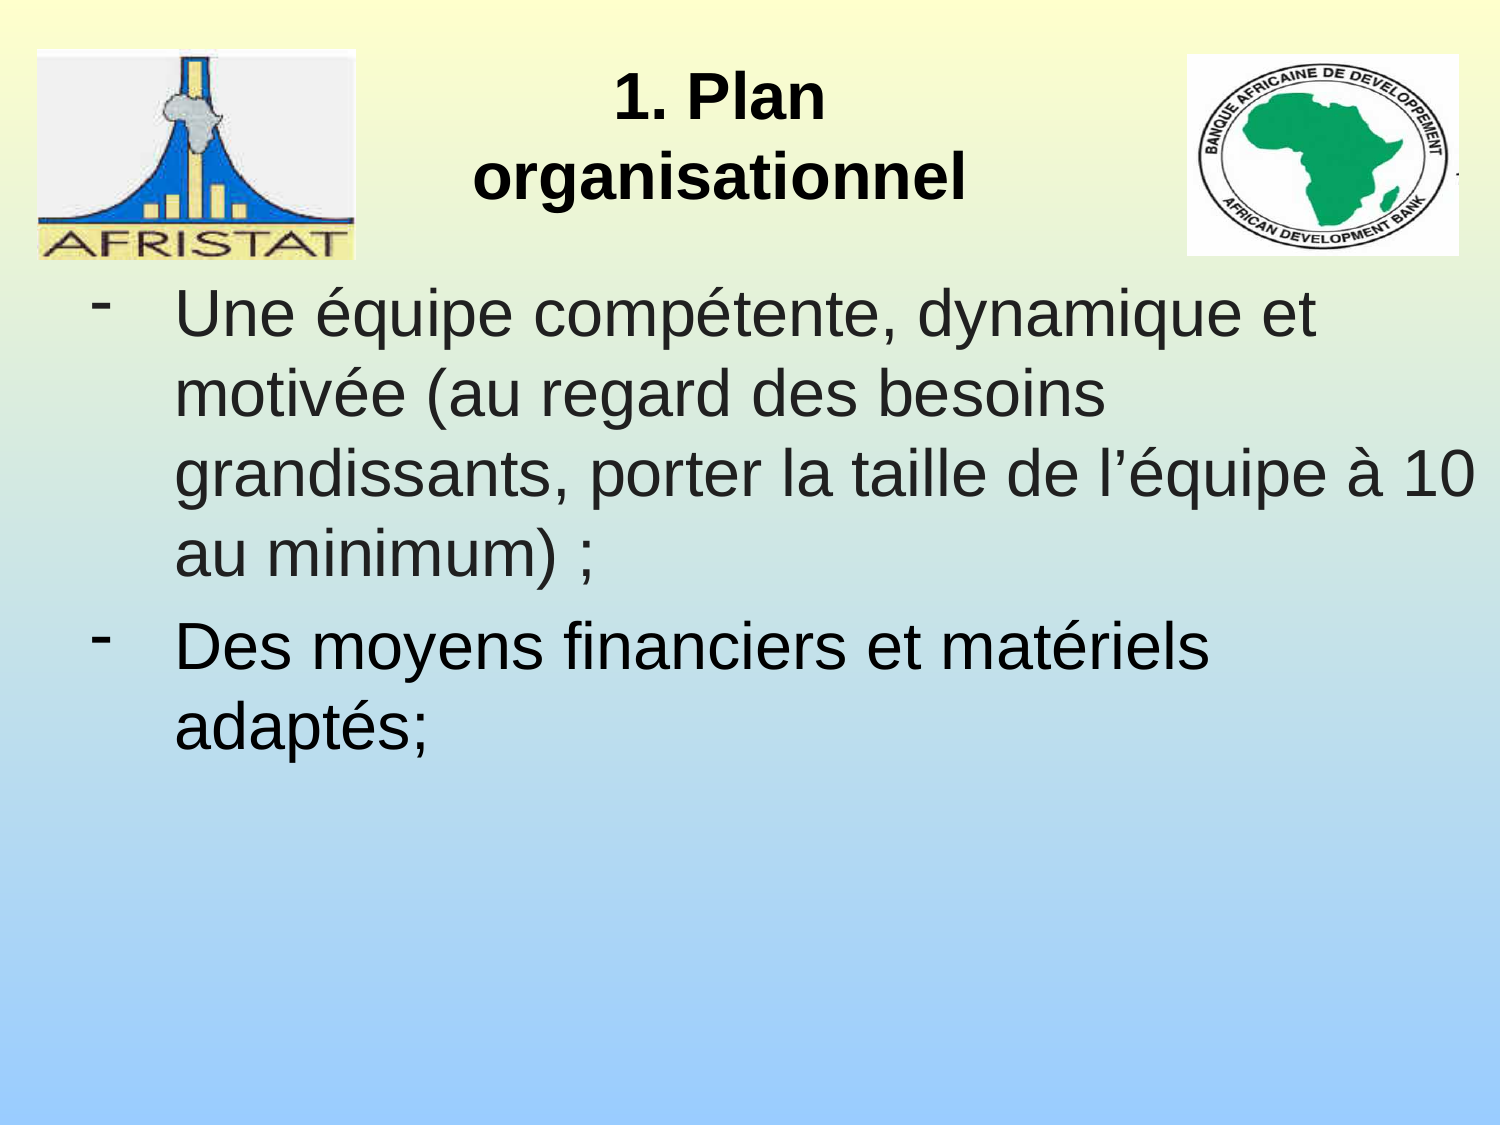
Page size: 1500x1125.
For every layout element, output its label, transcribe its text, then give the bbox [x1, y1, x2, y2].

title 1. Plan organisationnel [360, 45, 1081, 256]
list Une équipe compétente, dynamique et motivée (au regard des besoins grandissants, porter la taille de l’équipe à 10 au minimum) ; Des moyens financiers et matériels adaptés; [75, 262, 1500, 1005]
picture [1186, 54, 1459, 256]
picture [37, 49, 356, 260]
